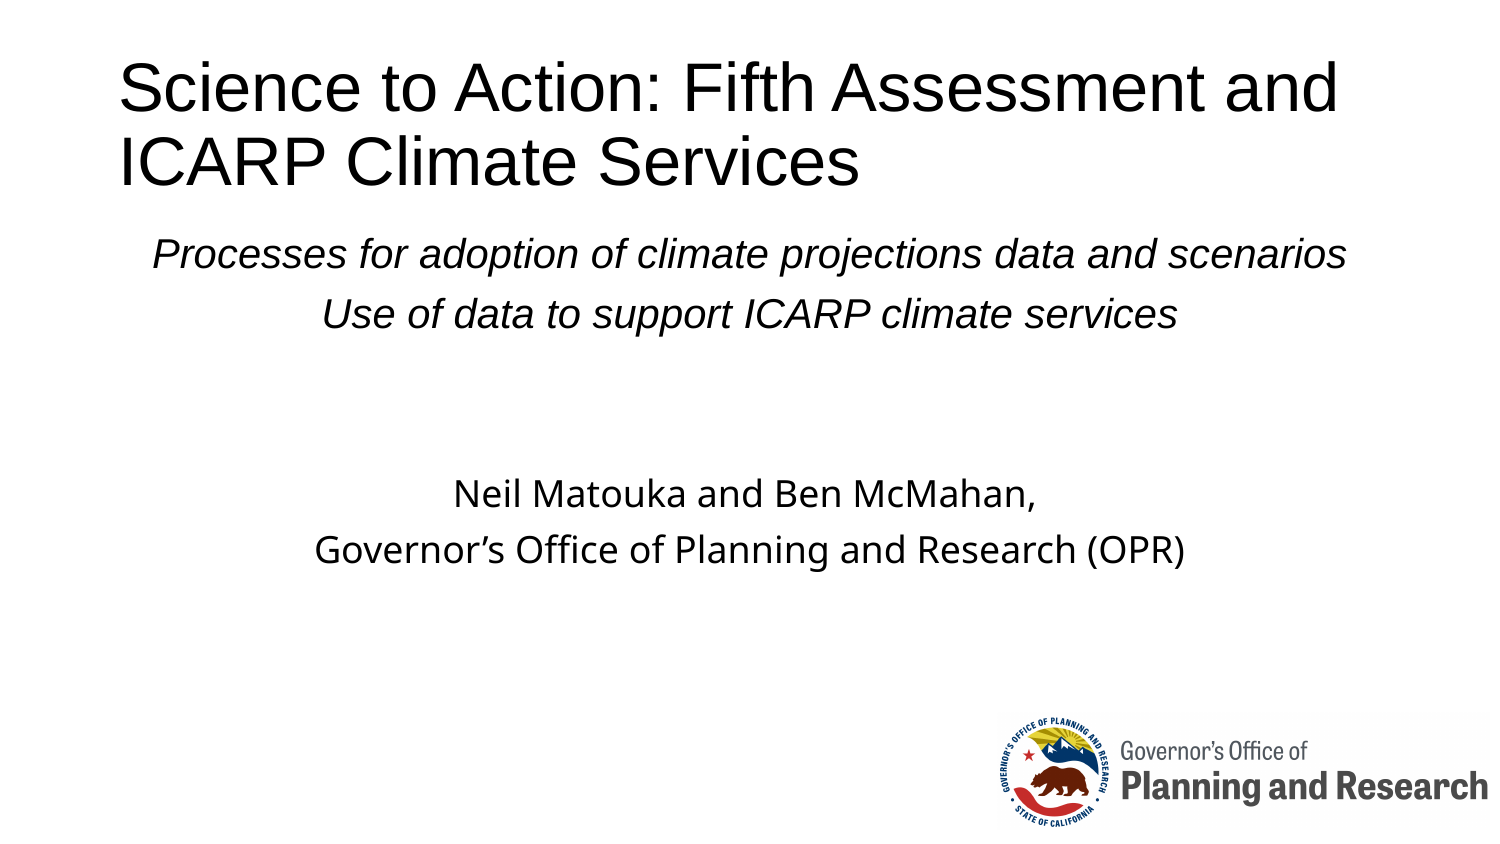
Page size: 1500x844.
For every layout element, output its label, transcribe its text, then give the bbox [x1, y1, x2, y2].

title Science to Action: Fifth Assessment and ICARP Climate Services [103, 44, 1397, 208]
picture [997, 712, 1490, 830]
list Processes for adoption of climate projections data and scenarios Use of data to support ICARP climate services Neil Matouka and Ben McMahan, Governor’s Office of Planning and Research (OPR) [103, 224, 1397, 760]
